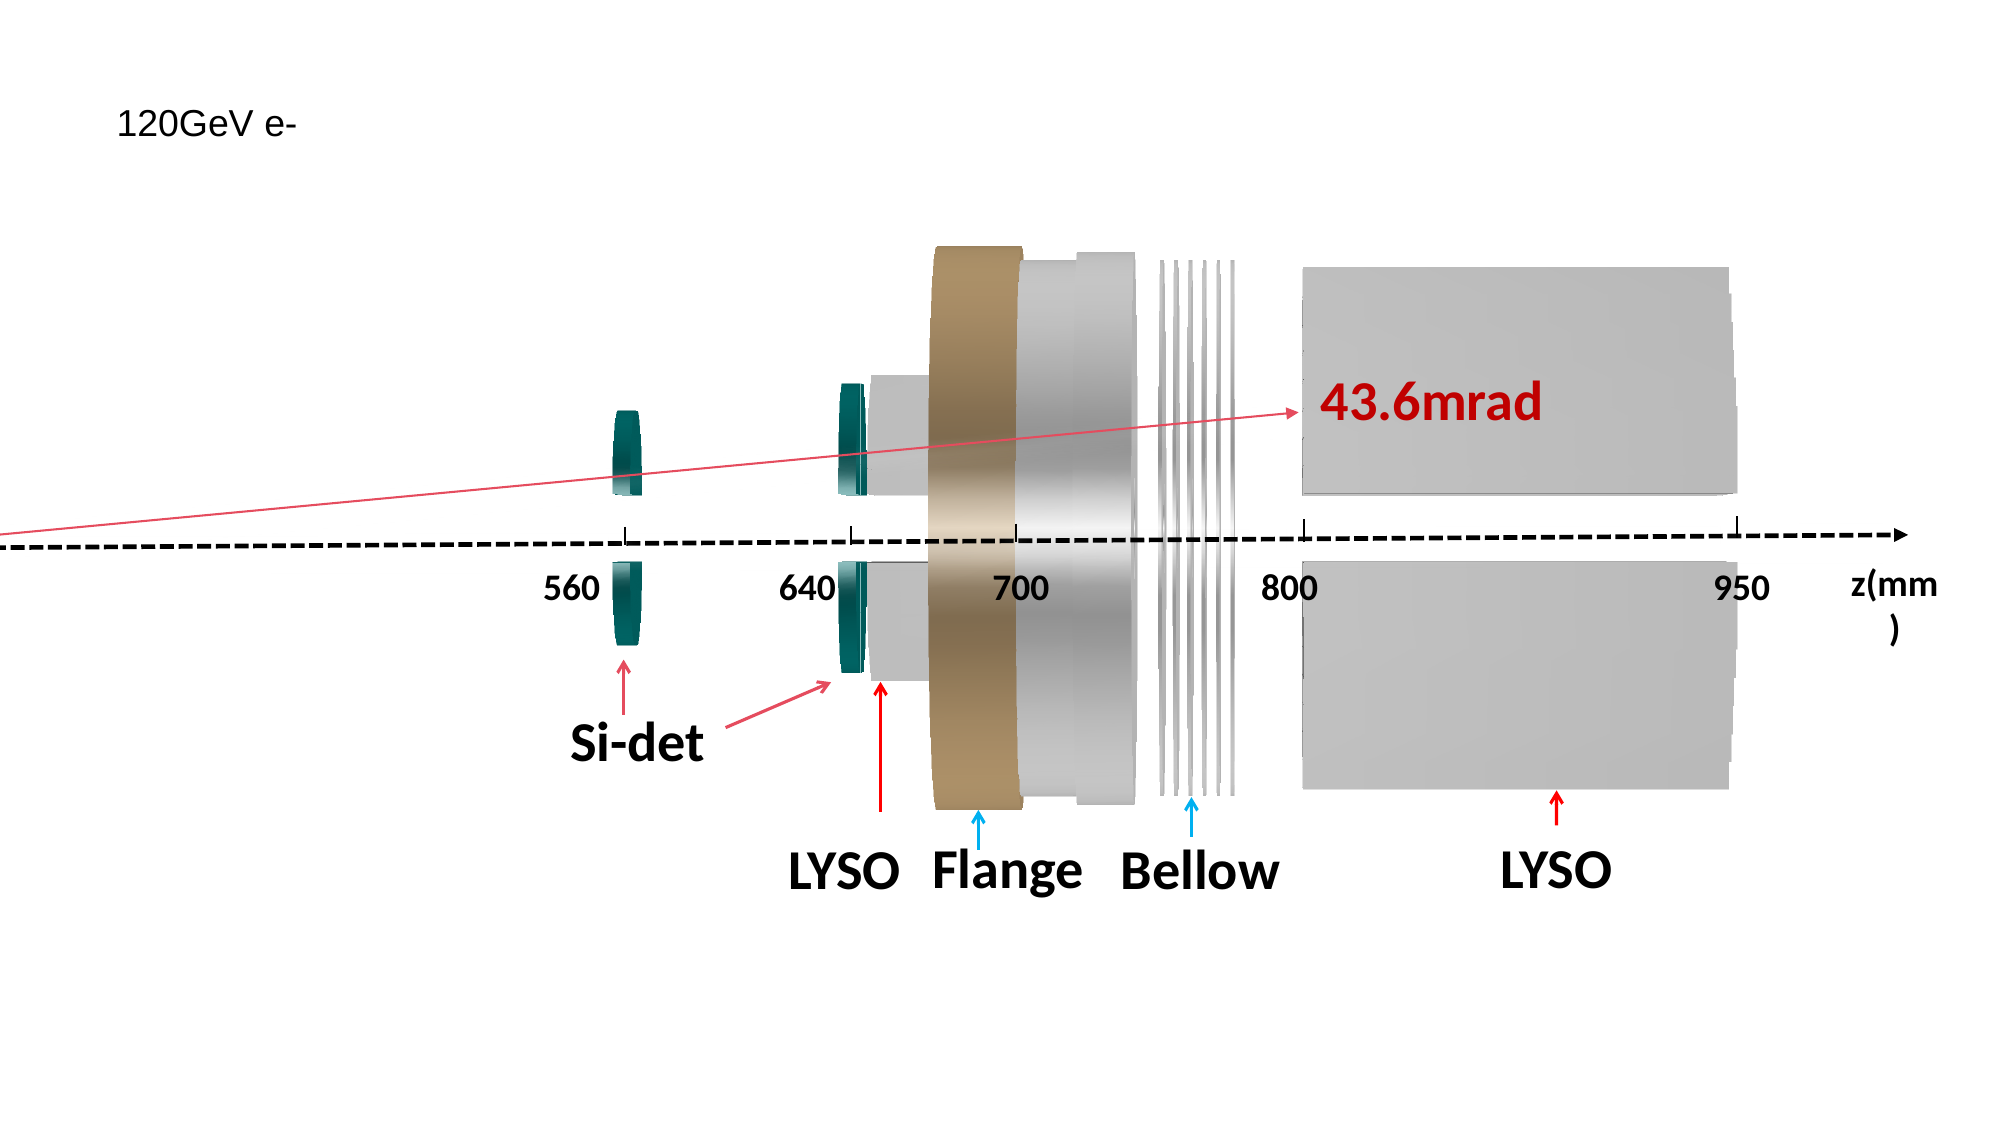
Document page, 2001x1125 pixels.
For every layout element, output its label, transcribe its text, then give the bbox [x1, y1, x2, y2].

text_box Bellow [1080, 851, 1321, 908]
text_box LYSO [1474, 851, 1638, 908]
text_box LYSO [763, 851, 894, 908]
picture [462, 135, 1805, 534]
text_box z(mm) [1832, 551, 1958, 657]
text_box Flange [894, 851, 1080, 908]
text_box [0, 411, 1300, 534]
text_box 120GeV e- [101, 91, 581, 152]
picture [462, 550, 1805, 851]
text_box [0, 534, 1909, 550]
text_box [725, 681, 832, 729]
